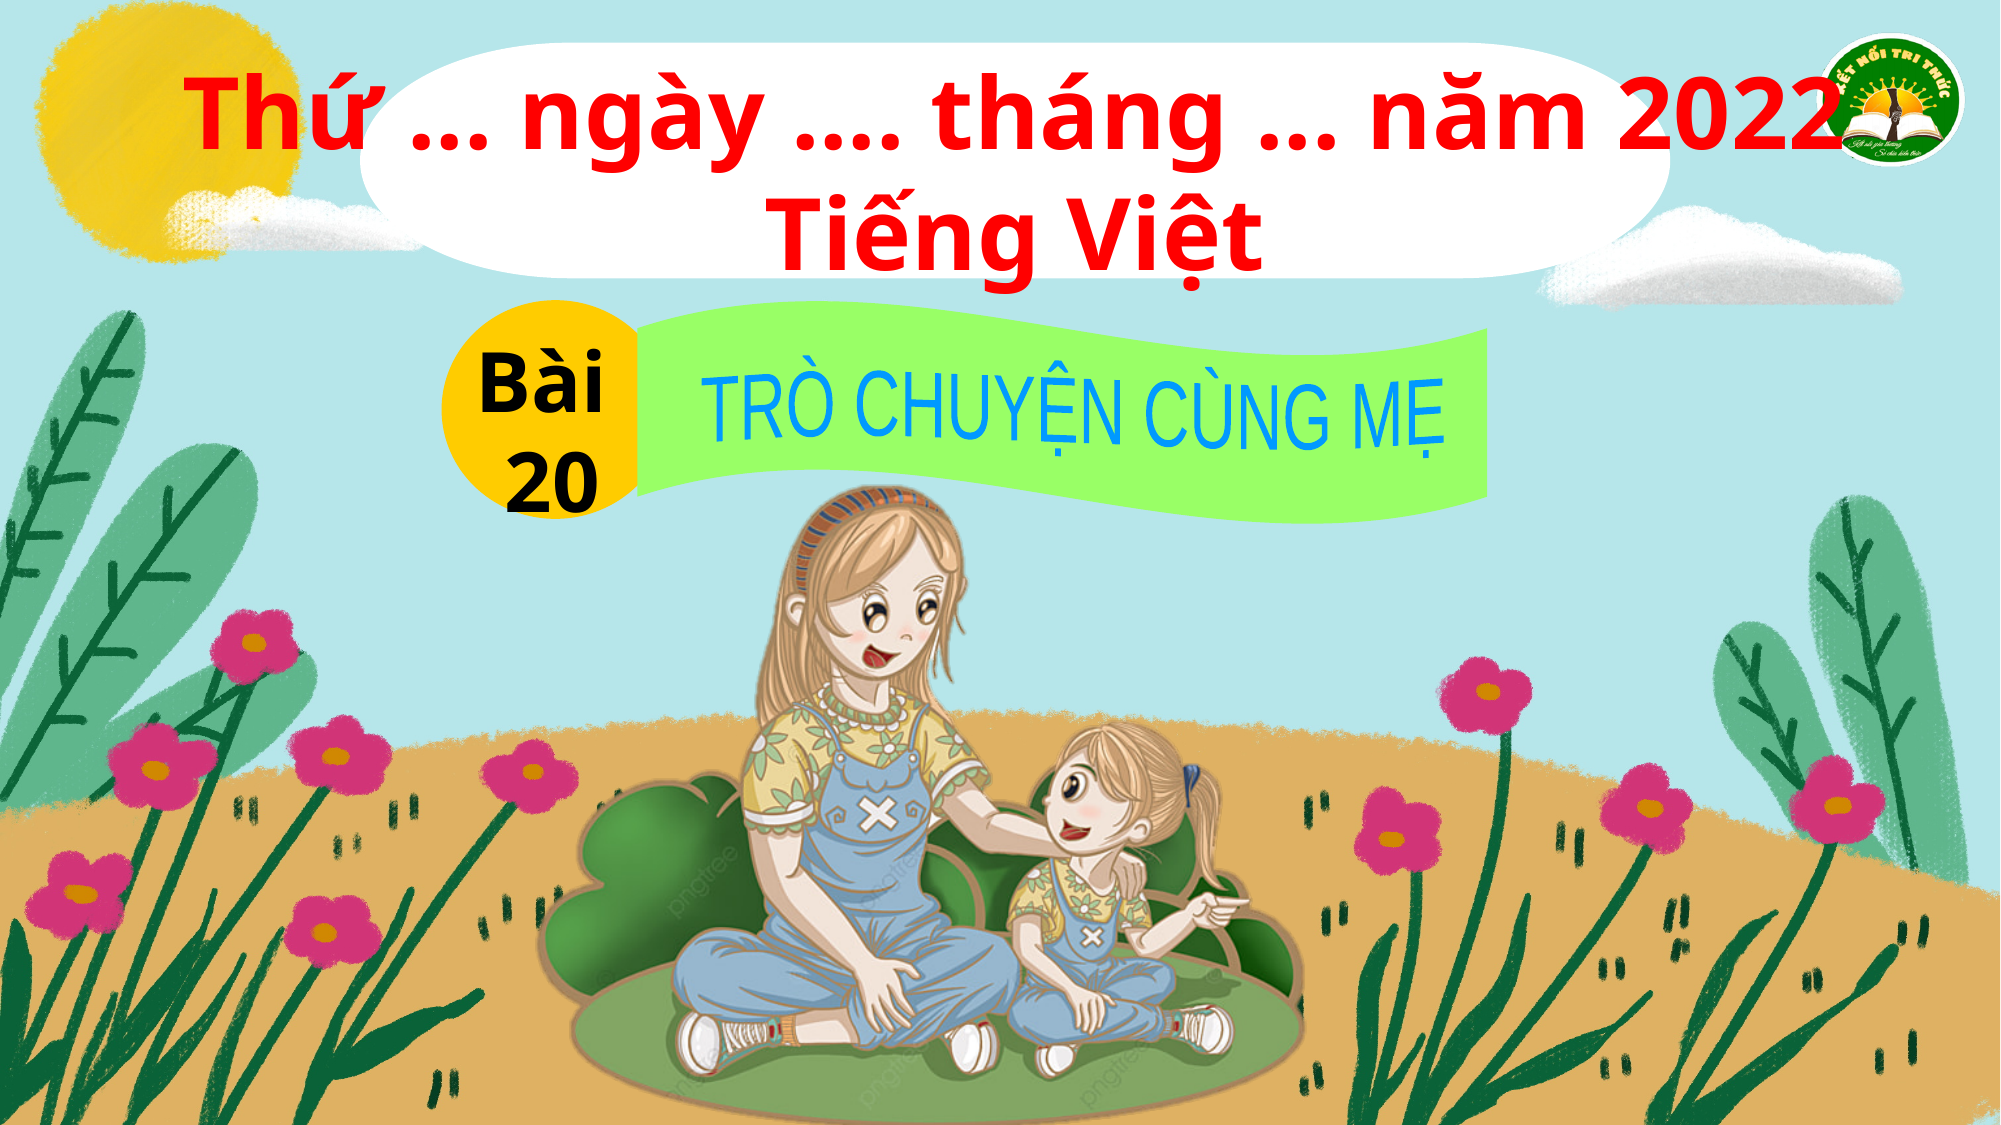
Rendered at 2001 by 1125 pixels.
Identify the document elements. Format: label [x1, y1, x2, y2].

text_box [770, 301, 1489, 523]
text_box [335, 300, 770, 540]
picture [0, 0, 2001, 1125]
text_box [360, 42, 1671, 301]
